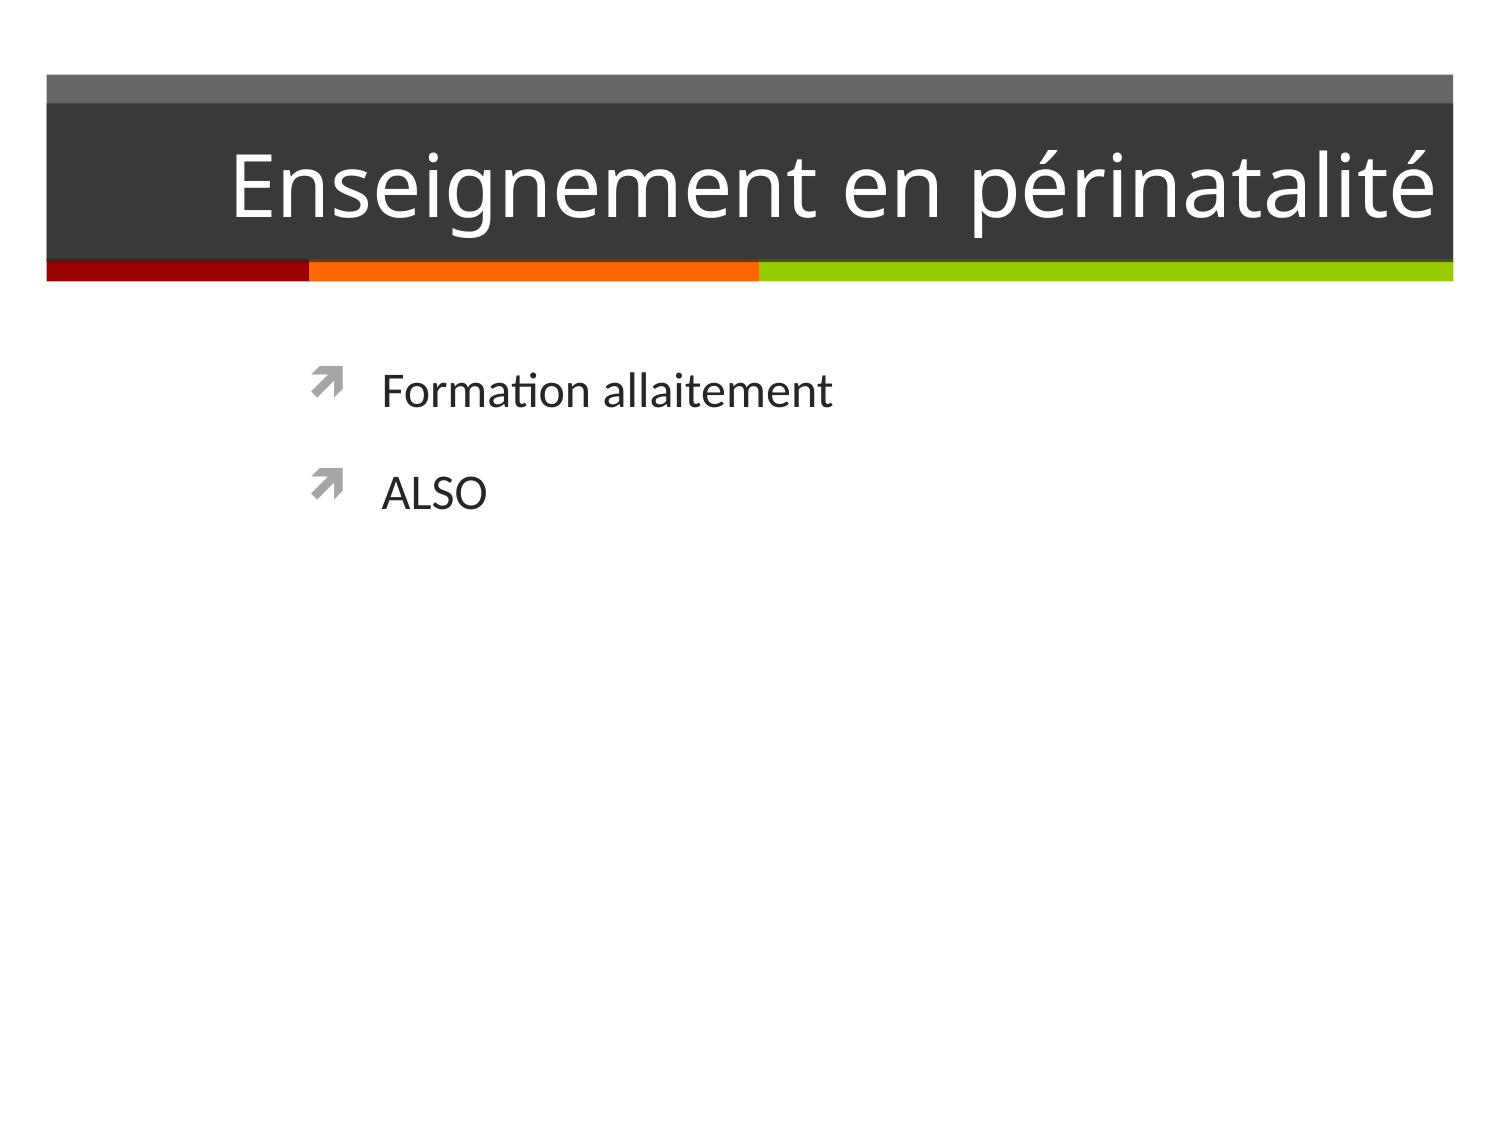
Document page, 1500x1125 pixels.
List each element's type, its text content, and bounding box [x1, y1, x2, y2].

title Enseignement en périnatalité [46, 103, 1454, 263]
list Formation allaitement ALSO [292, 350, 1454, 1005]
